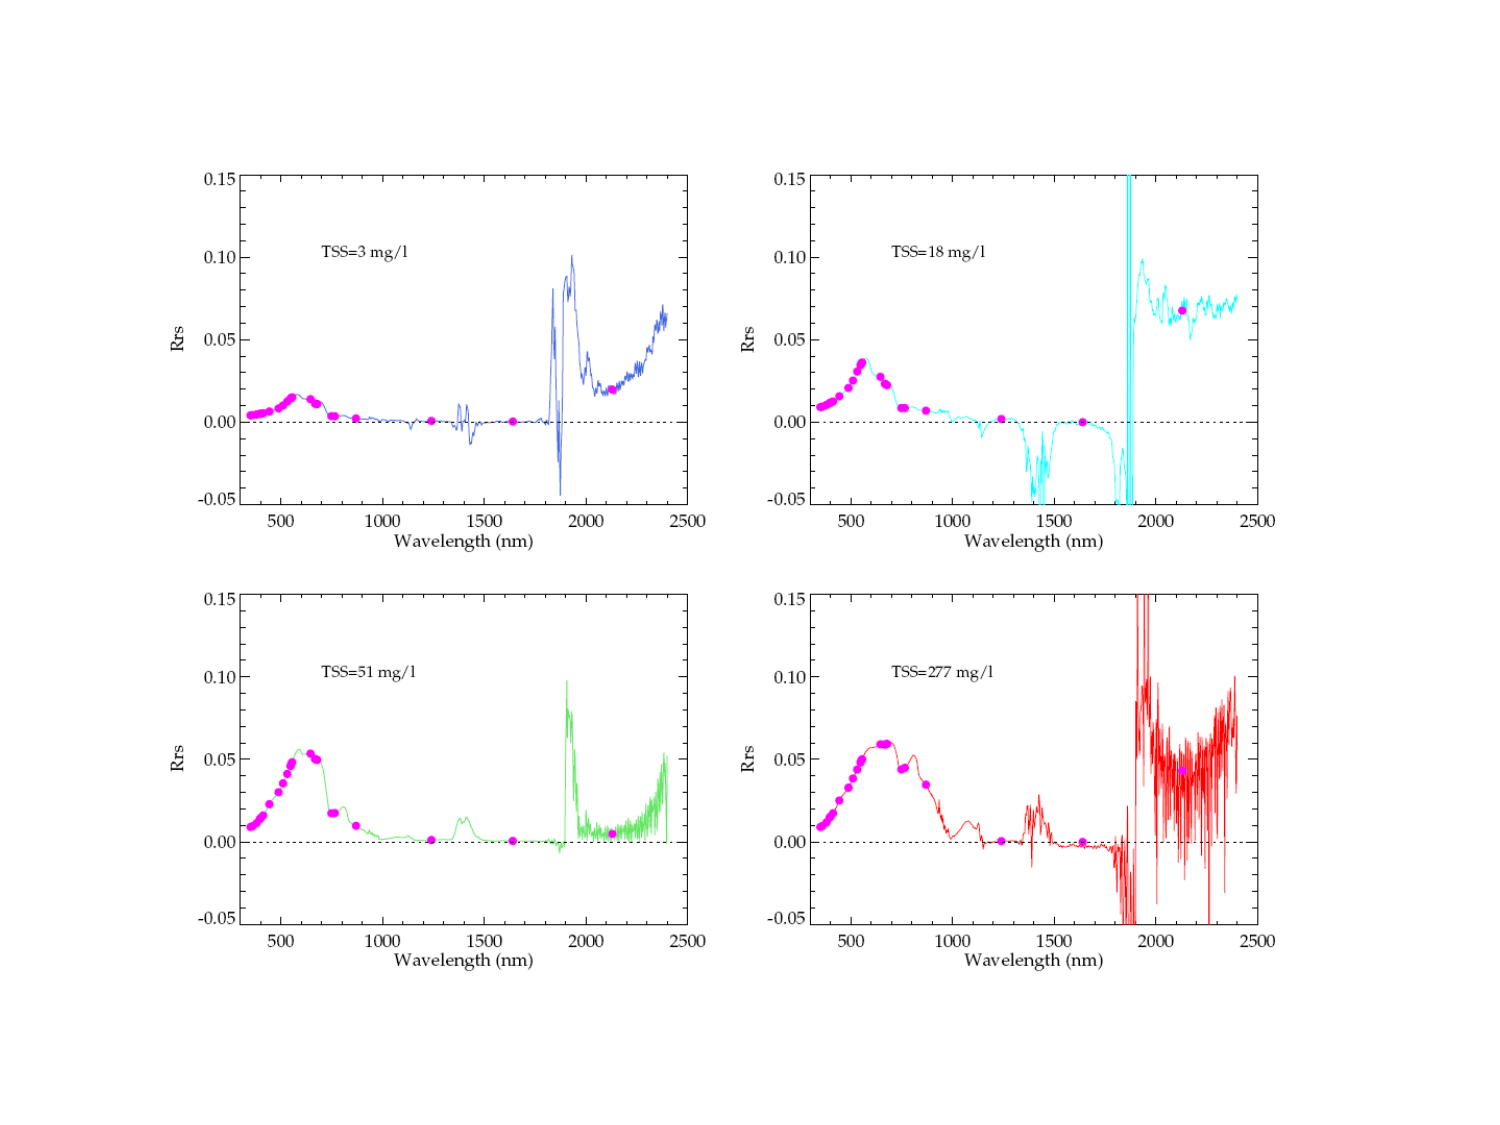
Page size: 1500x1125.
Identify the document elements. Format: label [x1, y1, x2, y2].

picture [153, 131, 1347, 993]
